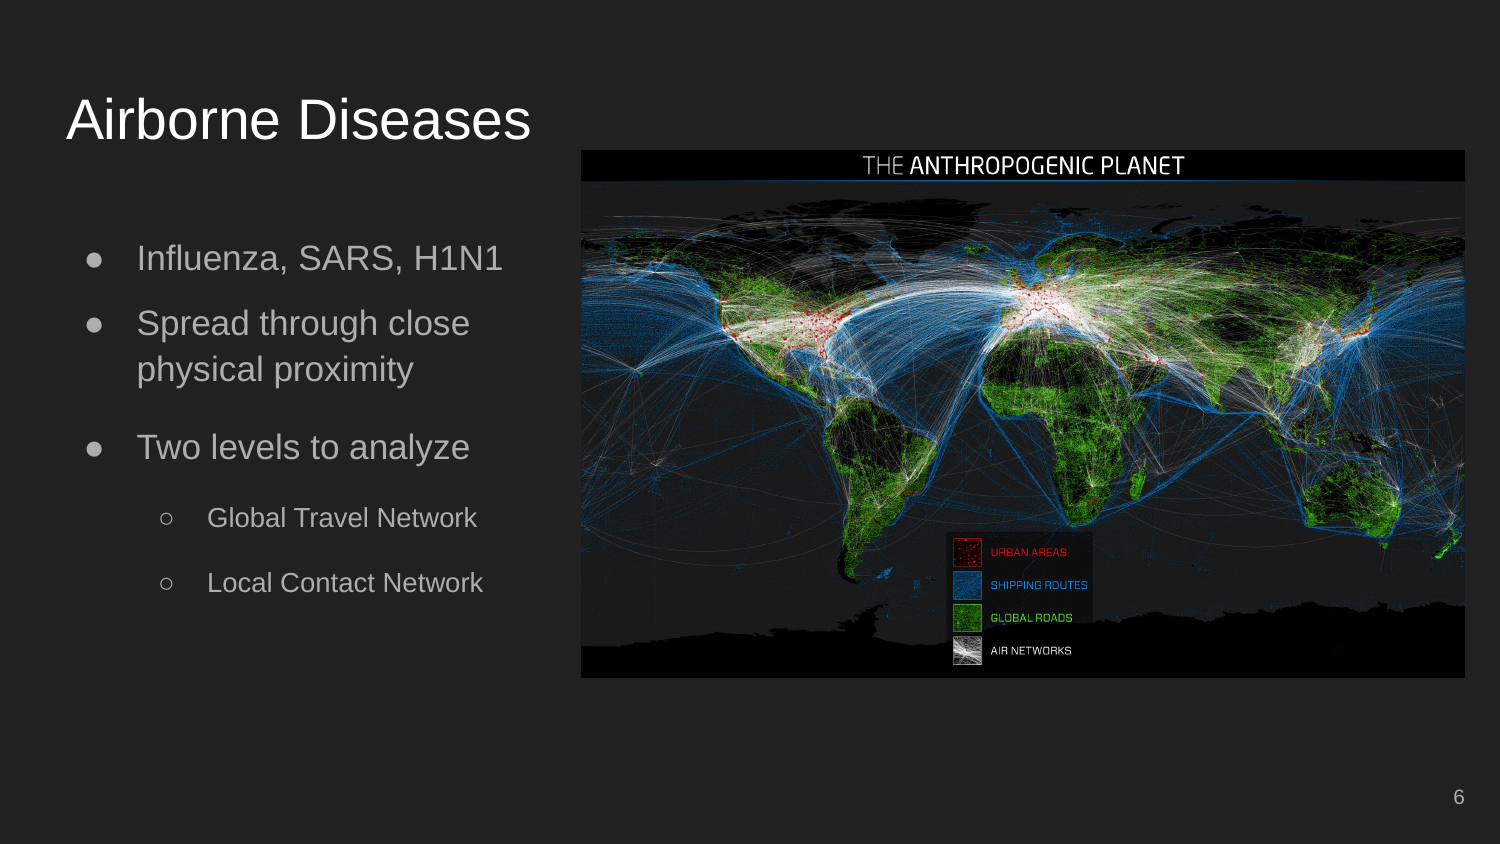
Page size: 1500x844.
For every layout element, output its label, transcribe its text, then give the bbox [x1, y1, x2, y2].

slide_number 6 [1389, 764, 1480, 830]
title Airborne Diseases [51, 72, 1449, 167]
picture [581, 150, 1465, 678]
list Influenza, SARS, H1N1 Spread through close physical proximity Two levels to analyze Global Travel Network Local Contact Network [51, 204, 568, 616]
